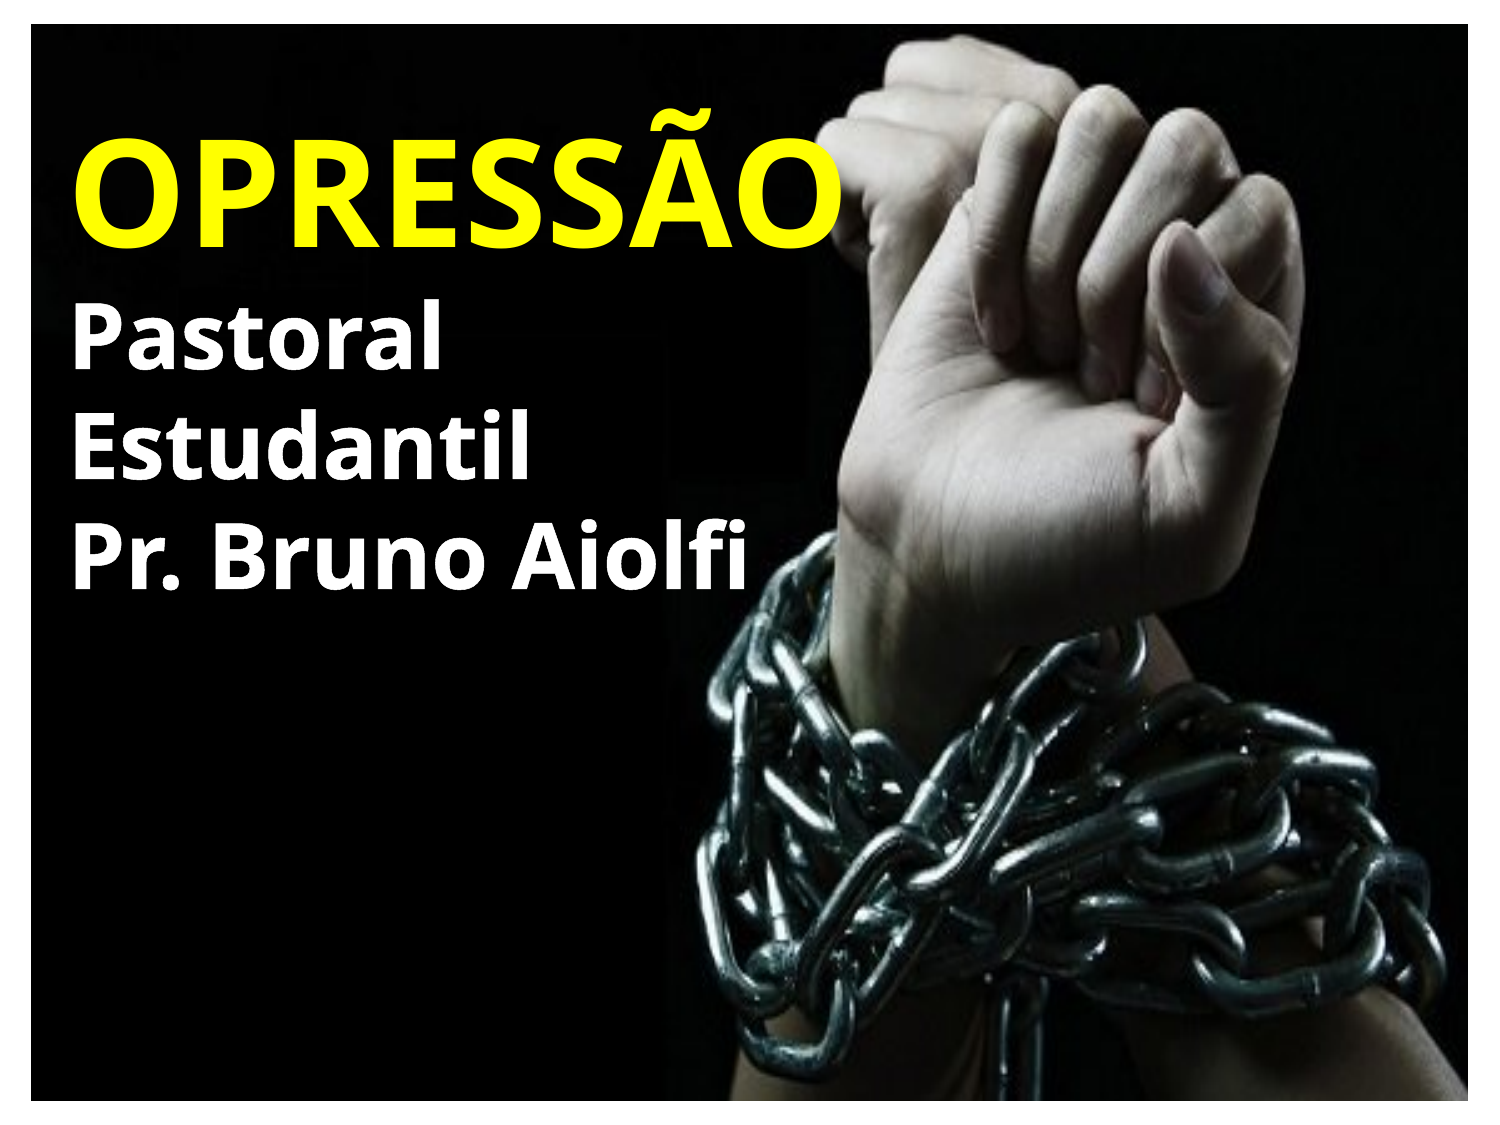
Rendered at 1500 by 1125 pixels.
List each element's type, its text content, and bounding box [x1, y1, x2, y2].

text_box OPRESSÃO Pastoral Estudantil Pr. Bruno Aiolfi [53, 89, 904, 615]
text_box [13, 5, 1487, 1119]
picture [0, 0, 1500, 1125]
